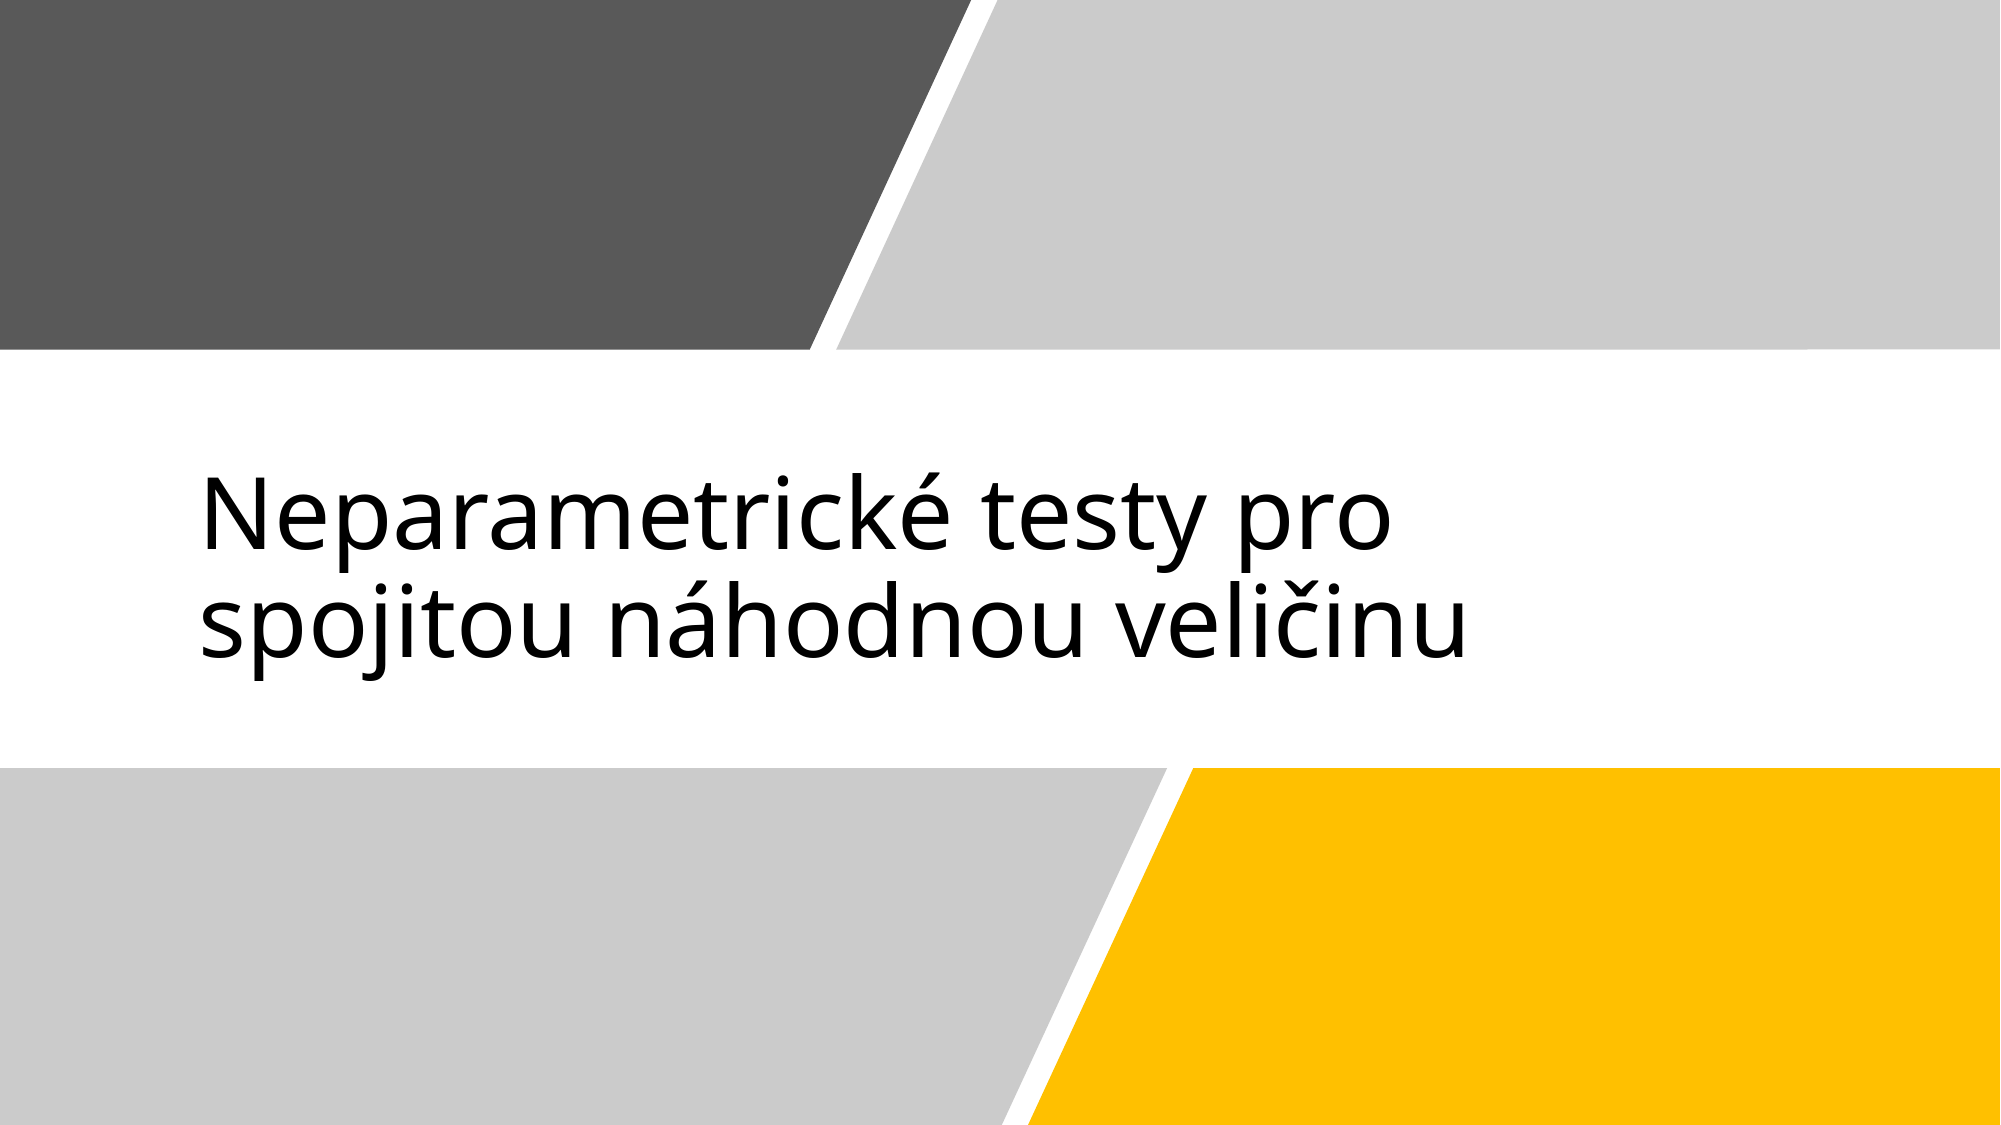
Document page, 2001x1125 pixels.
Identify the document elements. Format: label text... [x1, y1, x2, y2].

text_box [0, 767, 1169, 1125]
text_box [1007, 767, 1192, 1125]
text_box [834, 0, 2000, 351]
title Neparametrické testy pro spojitou náhodnou veličinu [183, 430, 1759, 688]
text_box [0, 0, 973, 351]
text_box [1026, 767, 2000, 1125]
